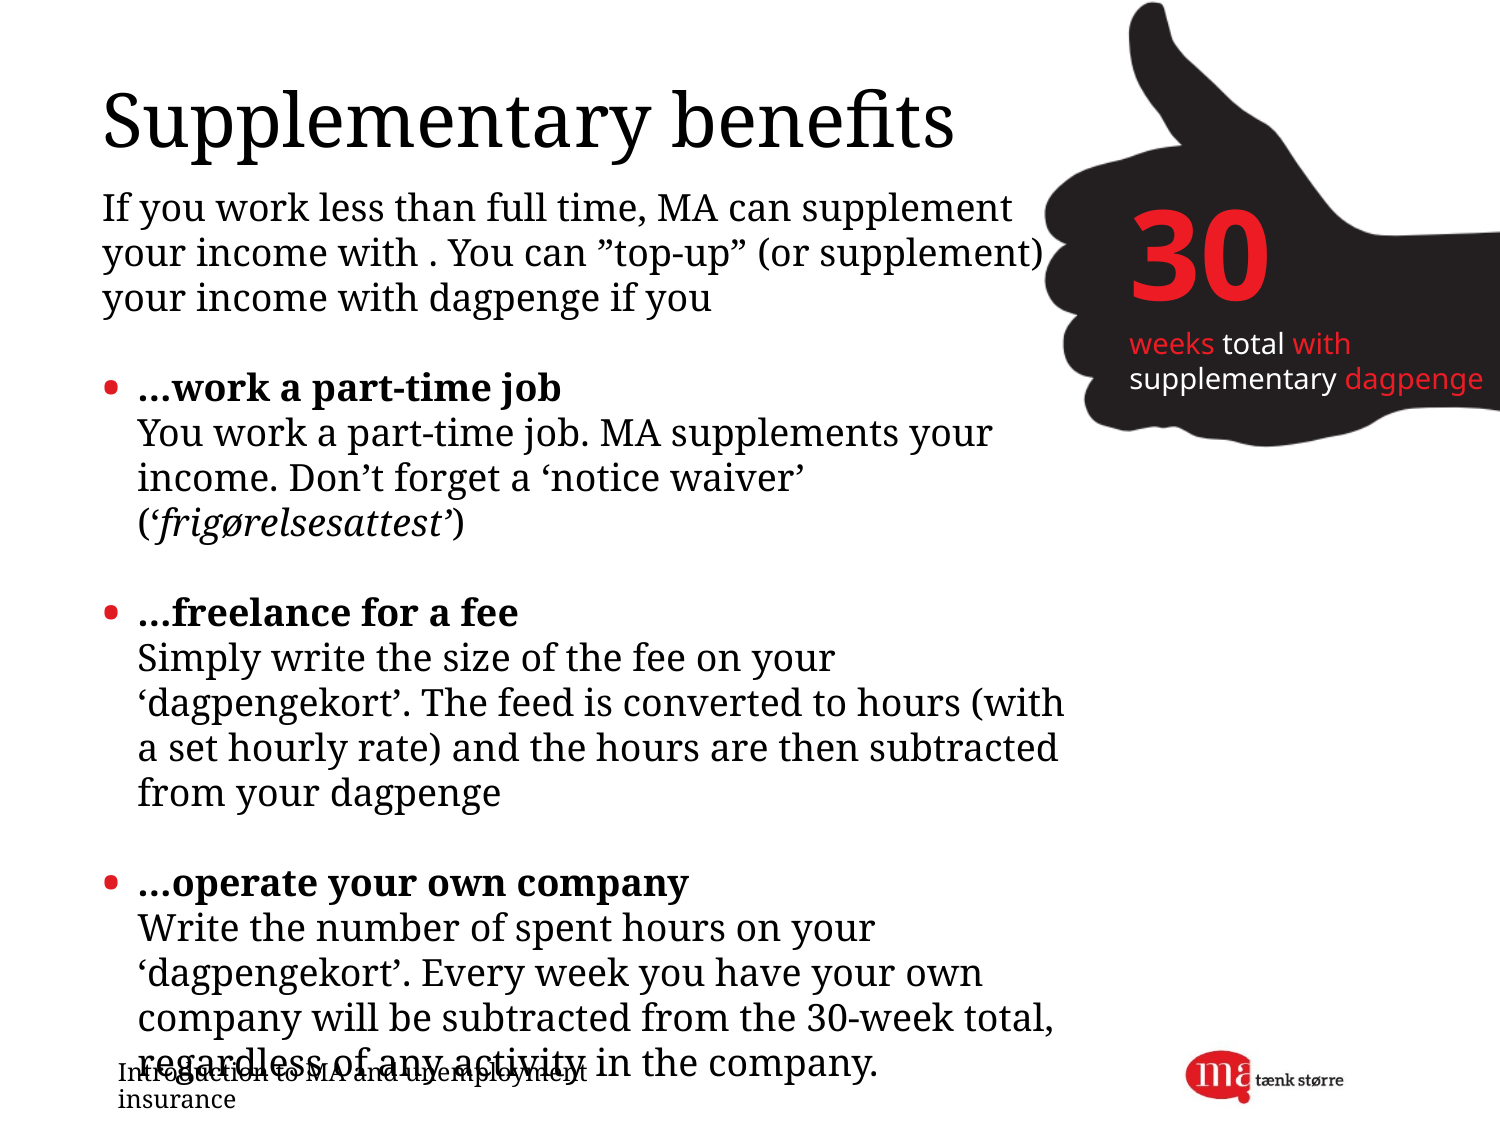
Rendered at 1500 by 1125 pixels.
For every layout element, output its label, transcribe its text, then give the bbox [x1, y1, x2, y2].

picture [1171, 1041, 1355, 1109]
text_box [1005, 0, 1500, 491]
list If you work less than full time, MA can supplement your income with . You can ”top-up” (or supplement) your income with dagpenge if you …work a part-time job You work a part-time job. MA supplements your income. Don’t forget a ‘notice waiver’ (‘frigørelsesattest’) …freelance for a fee Simply write the size of the fee on your ‘dagpengekort’. The feed is converted to hours (with a set hourly rate) and the hours are then subtracted from your dagpenge …operate your own company Write the number of spent hours on your ‘dagpengekort’. Every week you have your own company will be subtracted from the 30-week total, regardless of any activity in the company. [87, 131, 1104, 727]
list Introduction to MA and unemployment insurance [103, 1053, 706, 1098]
title Supplementary benefits [87, 75, 1005, 131]
